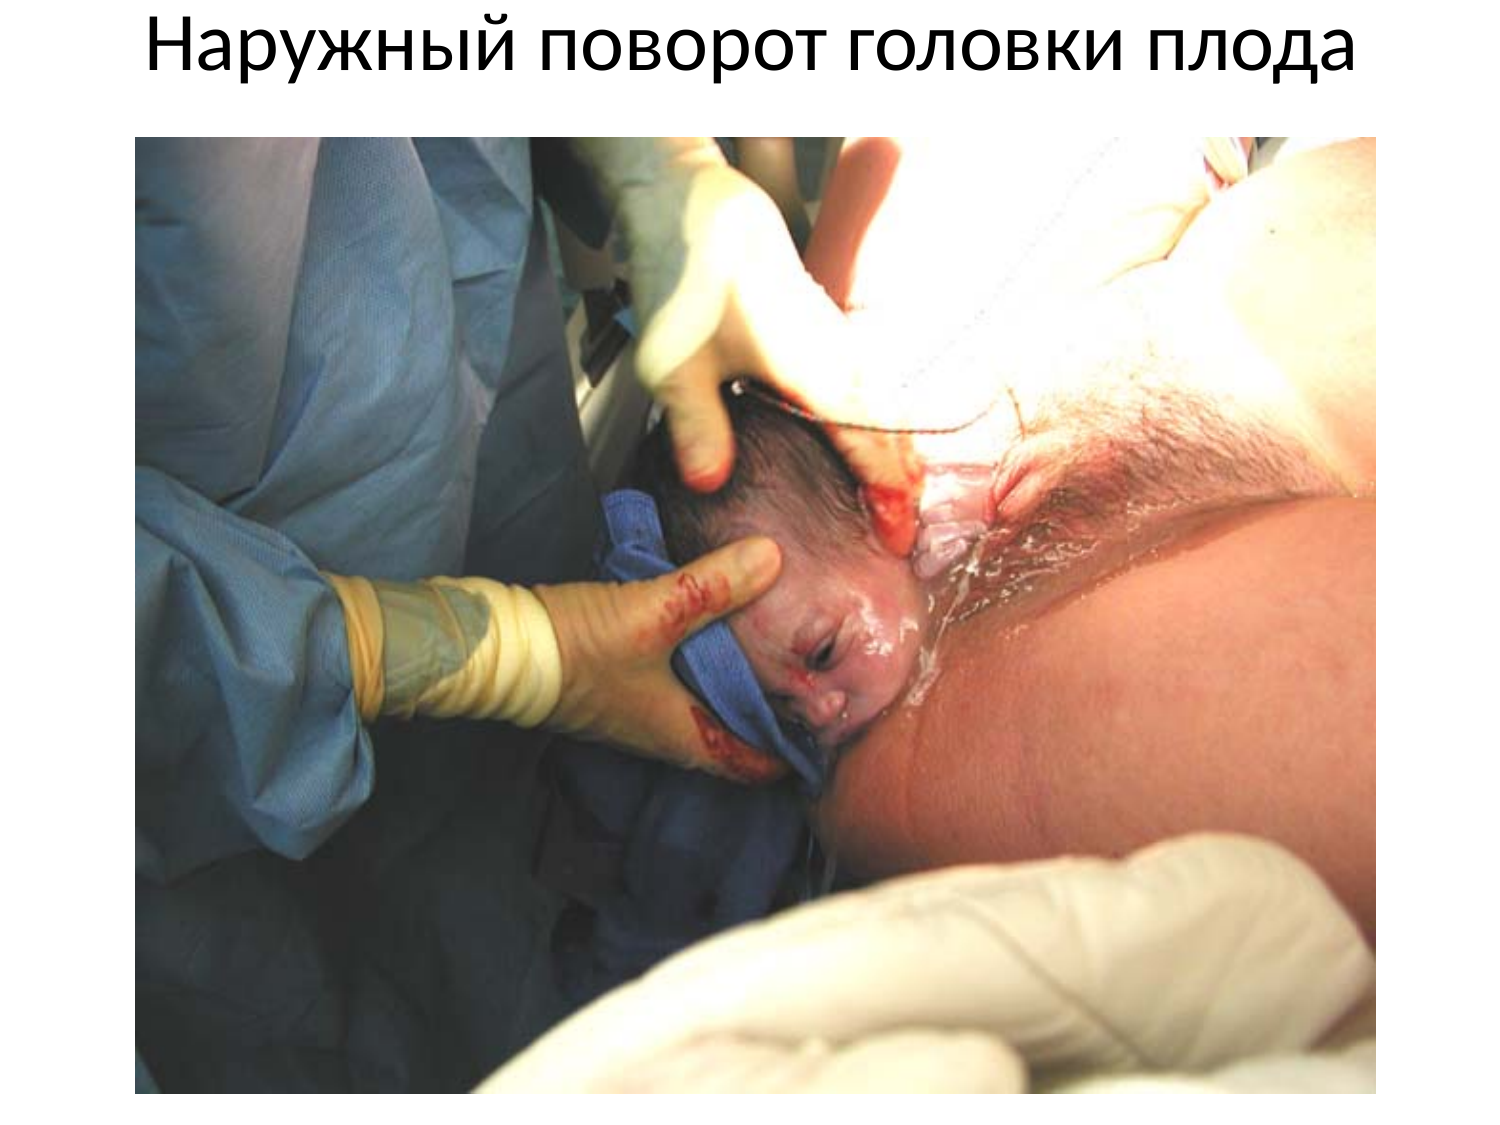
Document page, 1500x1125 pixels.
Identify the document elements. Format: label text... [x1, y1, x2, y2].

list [135, 136, 1377, 1095]
title Наружный поворот головки плода [76, 0, 1427, 114]
